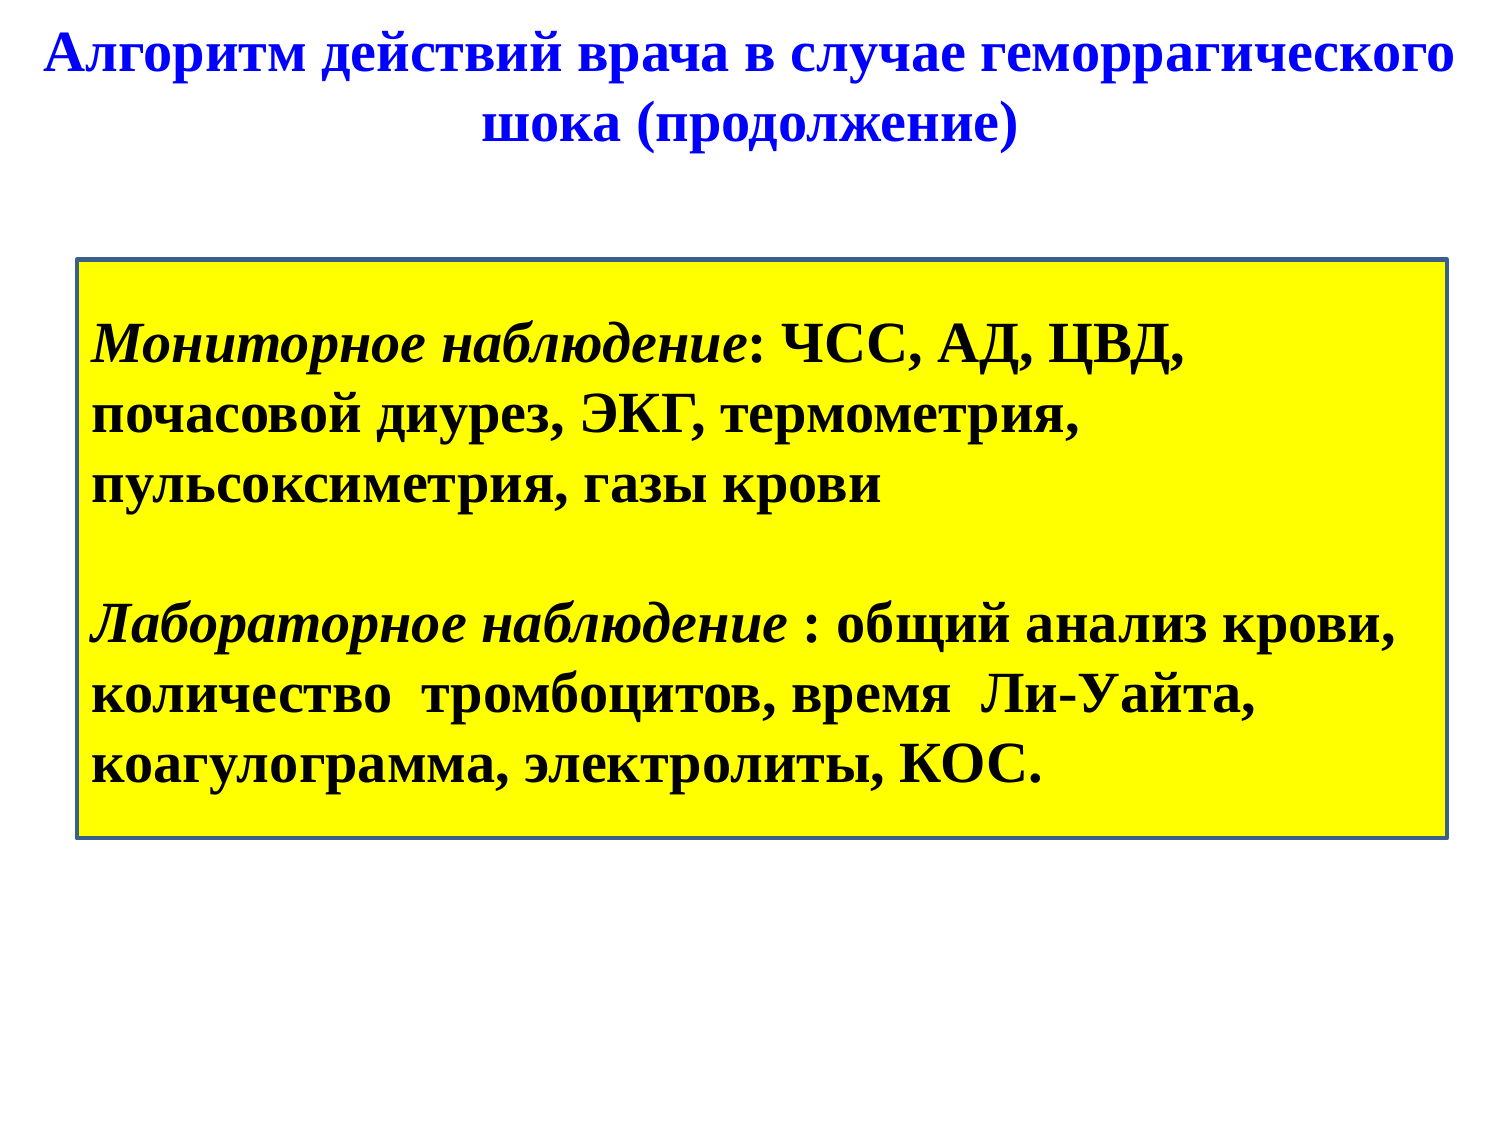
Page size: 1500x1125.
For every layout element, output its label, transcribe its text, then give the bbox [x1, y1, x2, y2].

text_box Мониторное наблюдение: ЧСС, АД, ЦВД, почасовой диурез, ЭКГ, термометрия, пульсоксиметрия, газы крови Лабораторное наблюдение : общий анализ крови, количество тромбоцитов, время Ли-Уайта, коагулограмма, электролиты, КОС. [75, 257, 1449, 840]
text_box Алгоритм действий врача в случае геморрагического шока (продолжение) [0, 5, 1500, 161]
